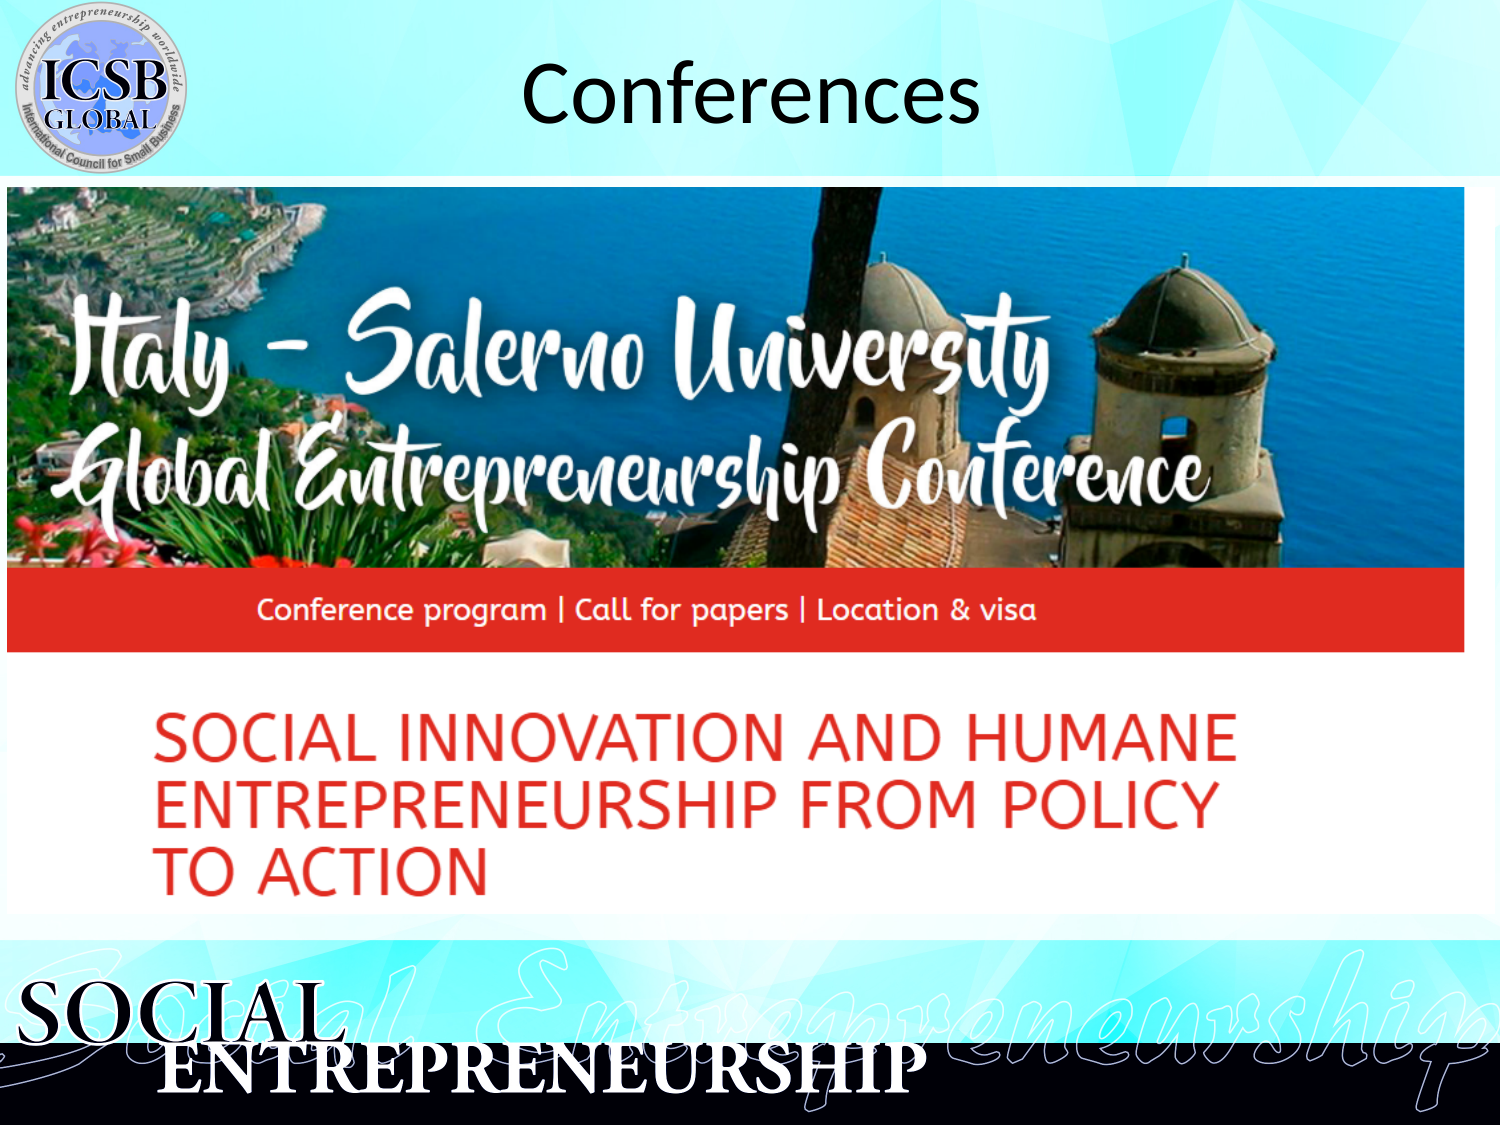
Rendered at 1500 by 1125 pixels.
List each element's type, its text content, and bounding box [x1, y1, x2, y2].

text_box Conferences [513, 24, 1012, 150]
picture [0, 0, 1500, 1125]
